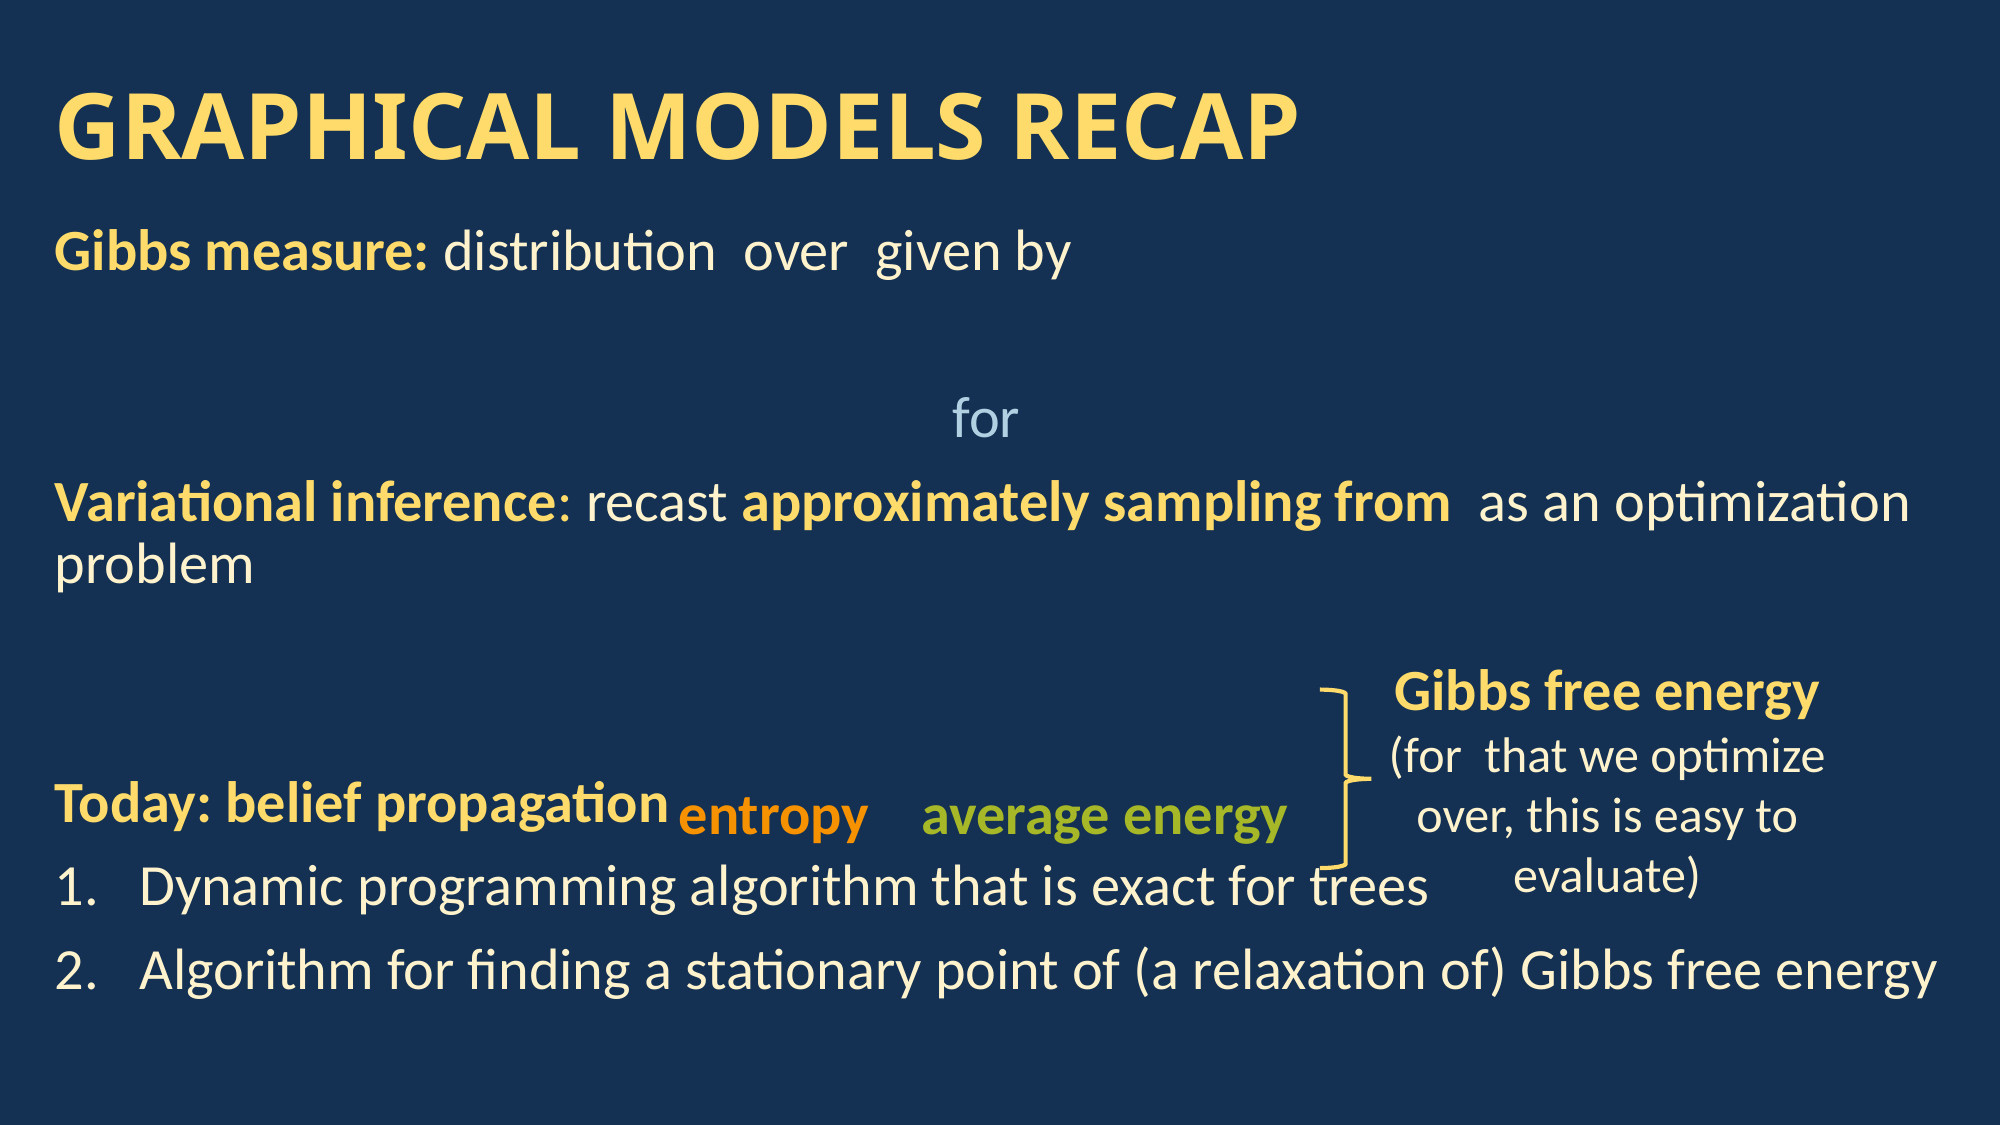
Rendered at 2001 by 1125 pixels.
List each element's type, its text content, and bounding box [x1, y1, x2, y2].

title GRAPHICAL MODELS RECAP [39, 46, 1960, 213]
text_box average energy [906, 769, 1304, 855]
text_box entropy [664, 769, 884, 855]
text_box [1319, 689, 1372, 869]
